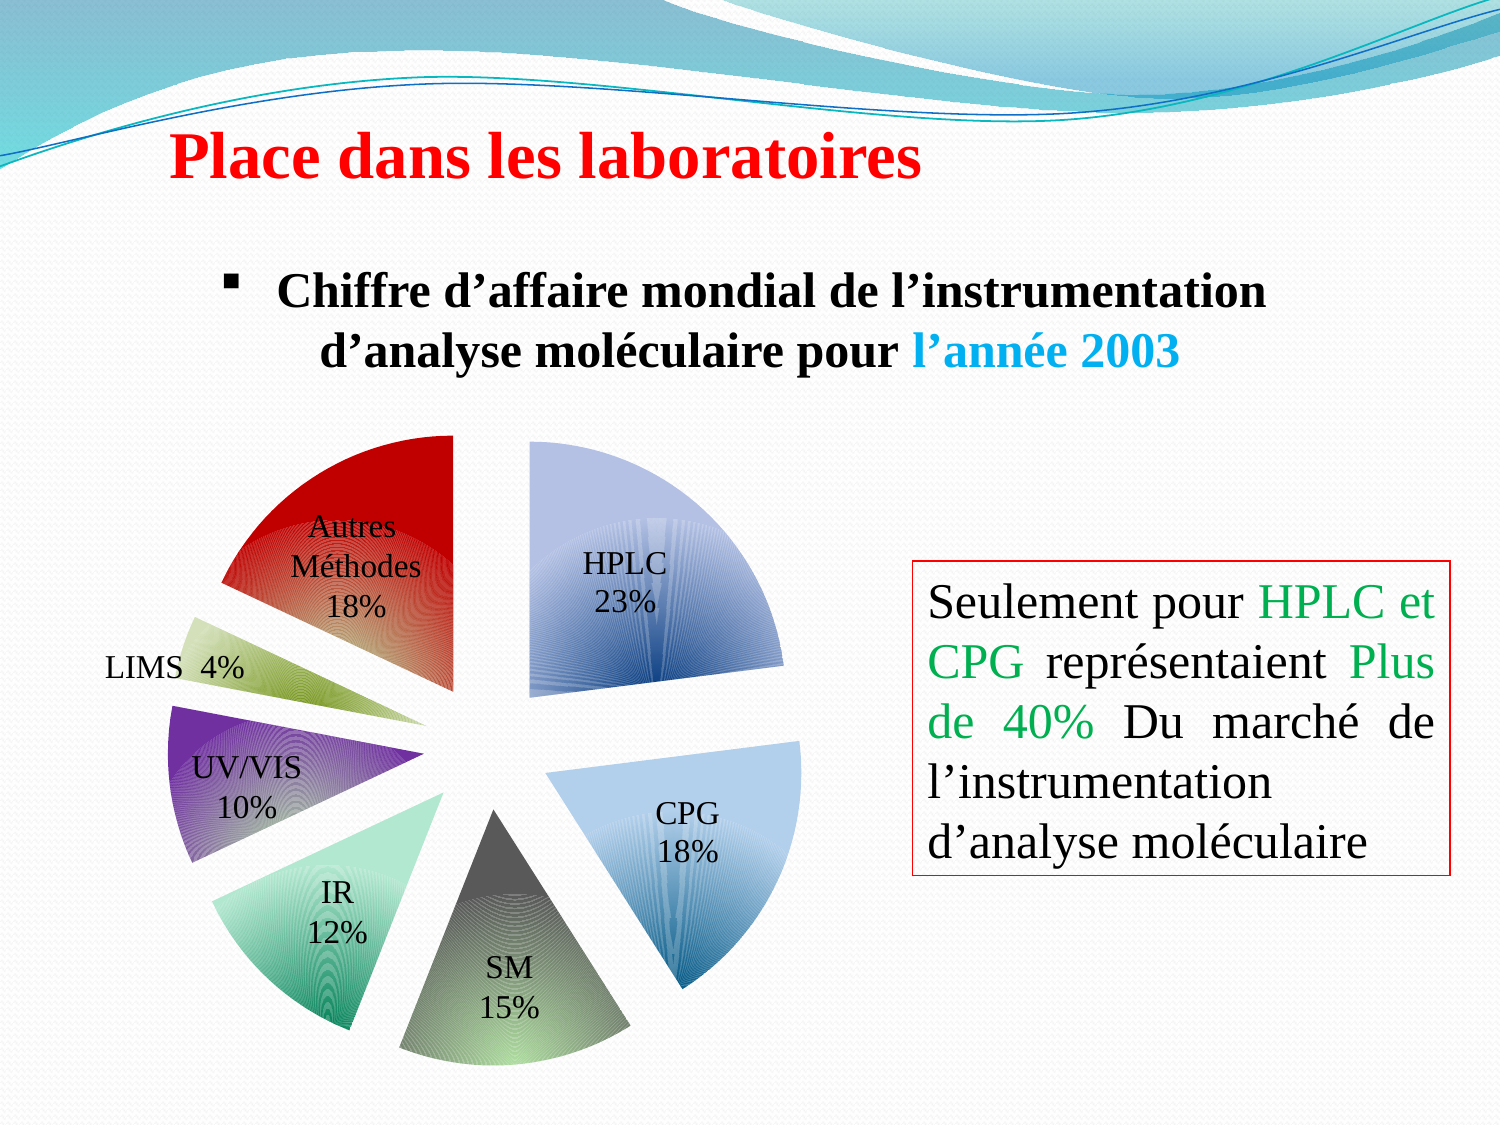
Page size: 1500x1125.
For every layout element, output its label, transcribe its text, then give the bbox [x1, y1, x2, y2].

text_box Place dans les laboratoires [154, 103, 939, 199]
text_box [0, 412, 988, 1080]
text_box Chiffre d’affaire mondial de l’instrumentation d’analyse moléculaire pour l’année 2003 [0, 249, 1500, 388]
text_box Seulement pour HPLC et CPG représentaient Plus de 40% Du marché de l’instrumentation d’analyse moléculaire [994, 560, 1450, 876]
